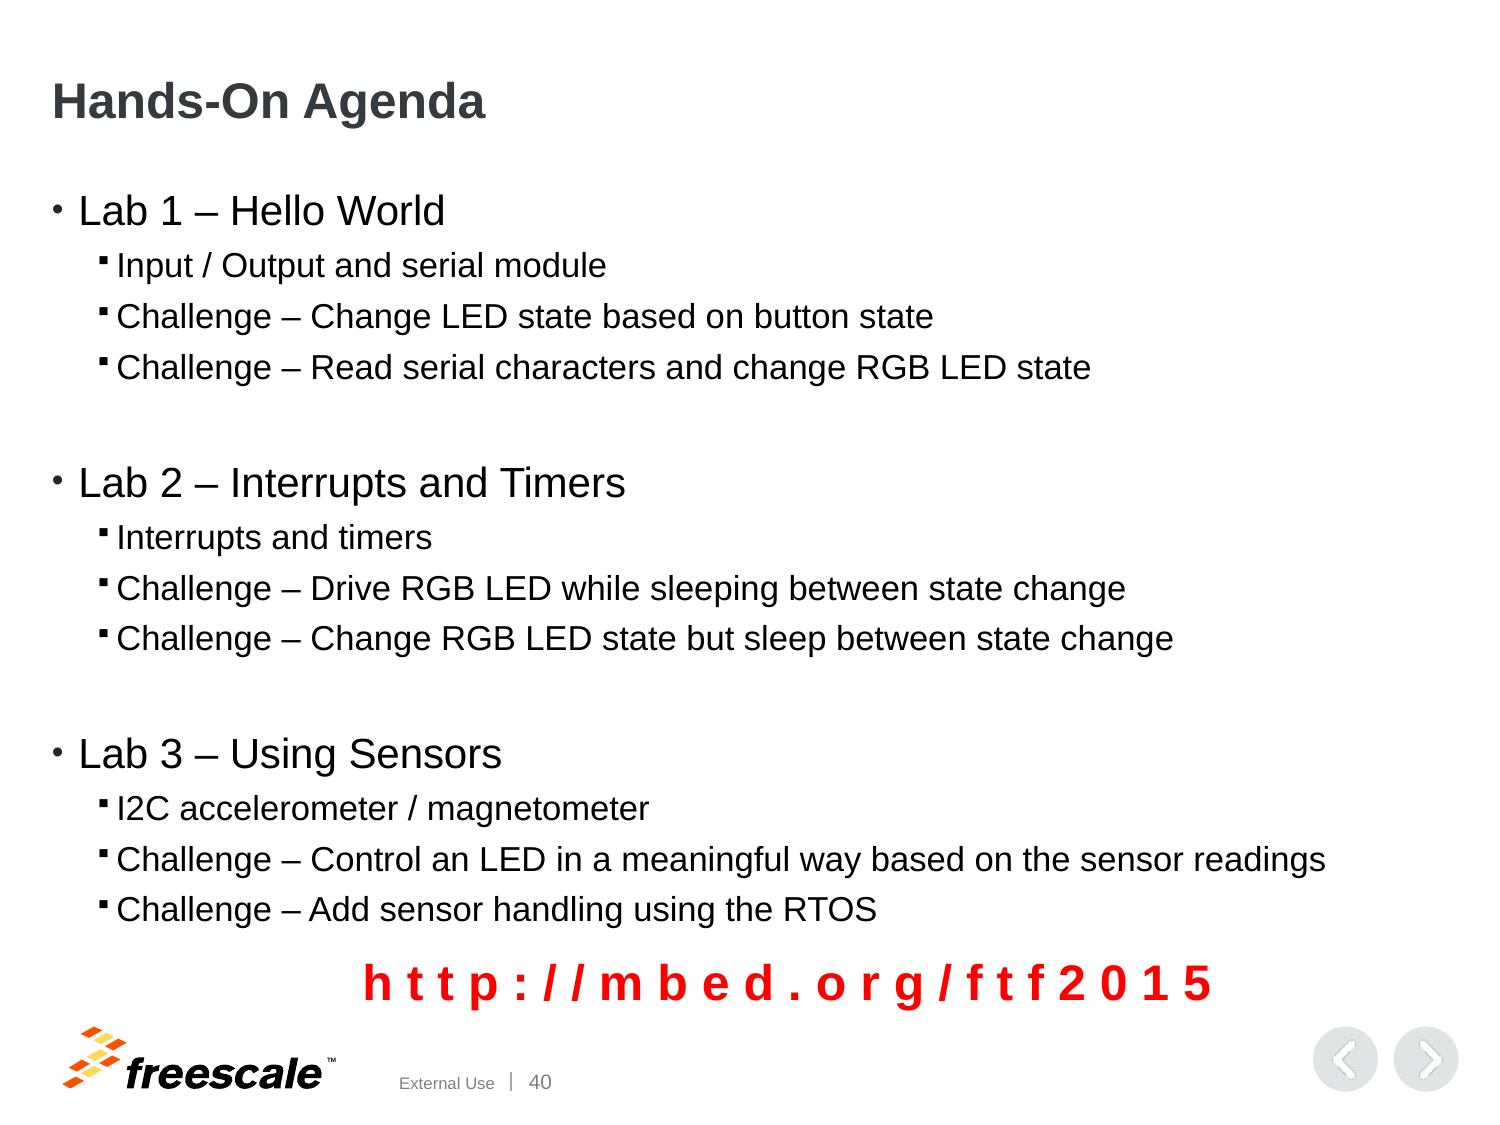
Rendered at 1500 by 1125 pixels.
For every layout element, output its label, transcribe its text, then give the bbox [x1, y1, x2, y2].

text_box h t t p : / / m b e d . o r g / f t f 2 0 1 5 [0, 942, 1500, 1018]
picture [1316, 1032, 1376, 1088]
picture [1400, 1032, 1459, 1088]
title Hands-On Agenda [36, 45, 1472, 153]
list Lab 1 – Hello World Input / Output and serial module Challenge – Change LED state based on button state Challenge – Read serial characters and change RGB LED state Lab 2 – Interrupts and Timers Interrupts and timers Challenge – Drive RGB LED while sleeping between state change Challenge – Change RGB LED state but sleep between state change Lab 3 – Using Sensors I2C accelerometer / magnetometer Challenge – Control an LED in a meaningful way based on the sensor readings Challenge – Add sensor handling using the RTOS [36, 176, 1472, 942]
